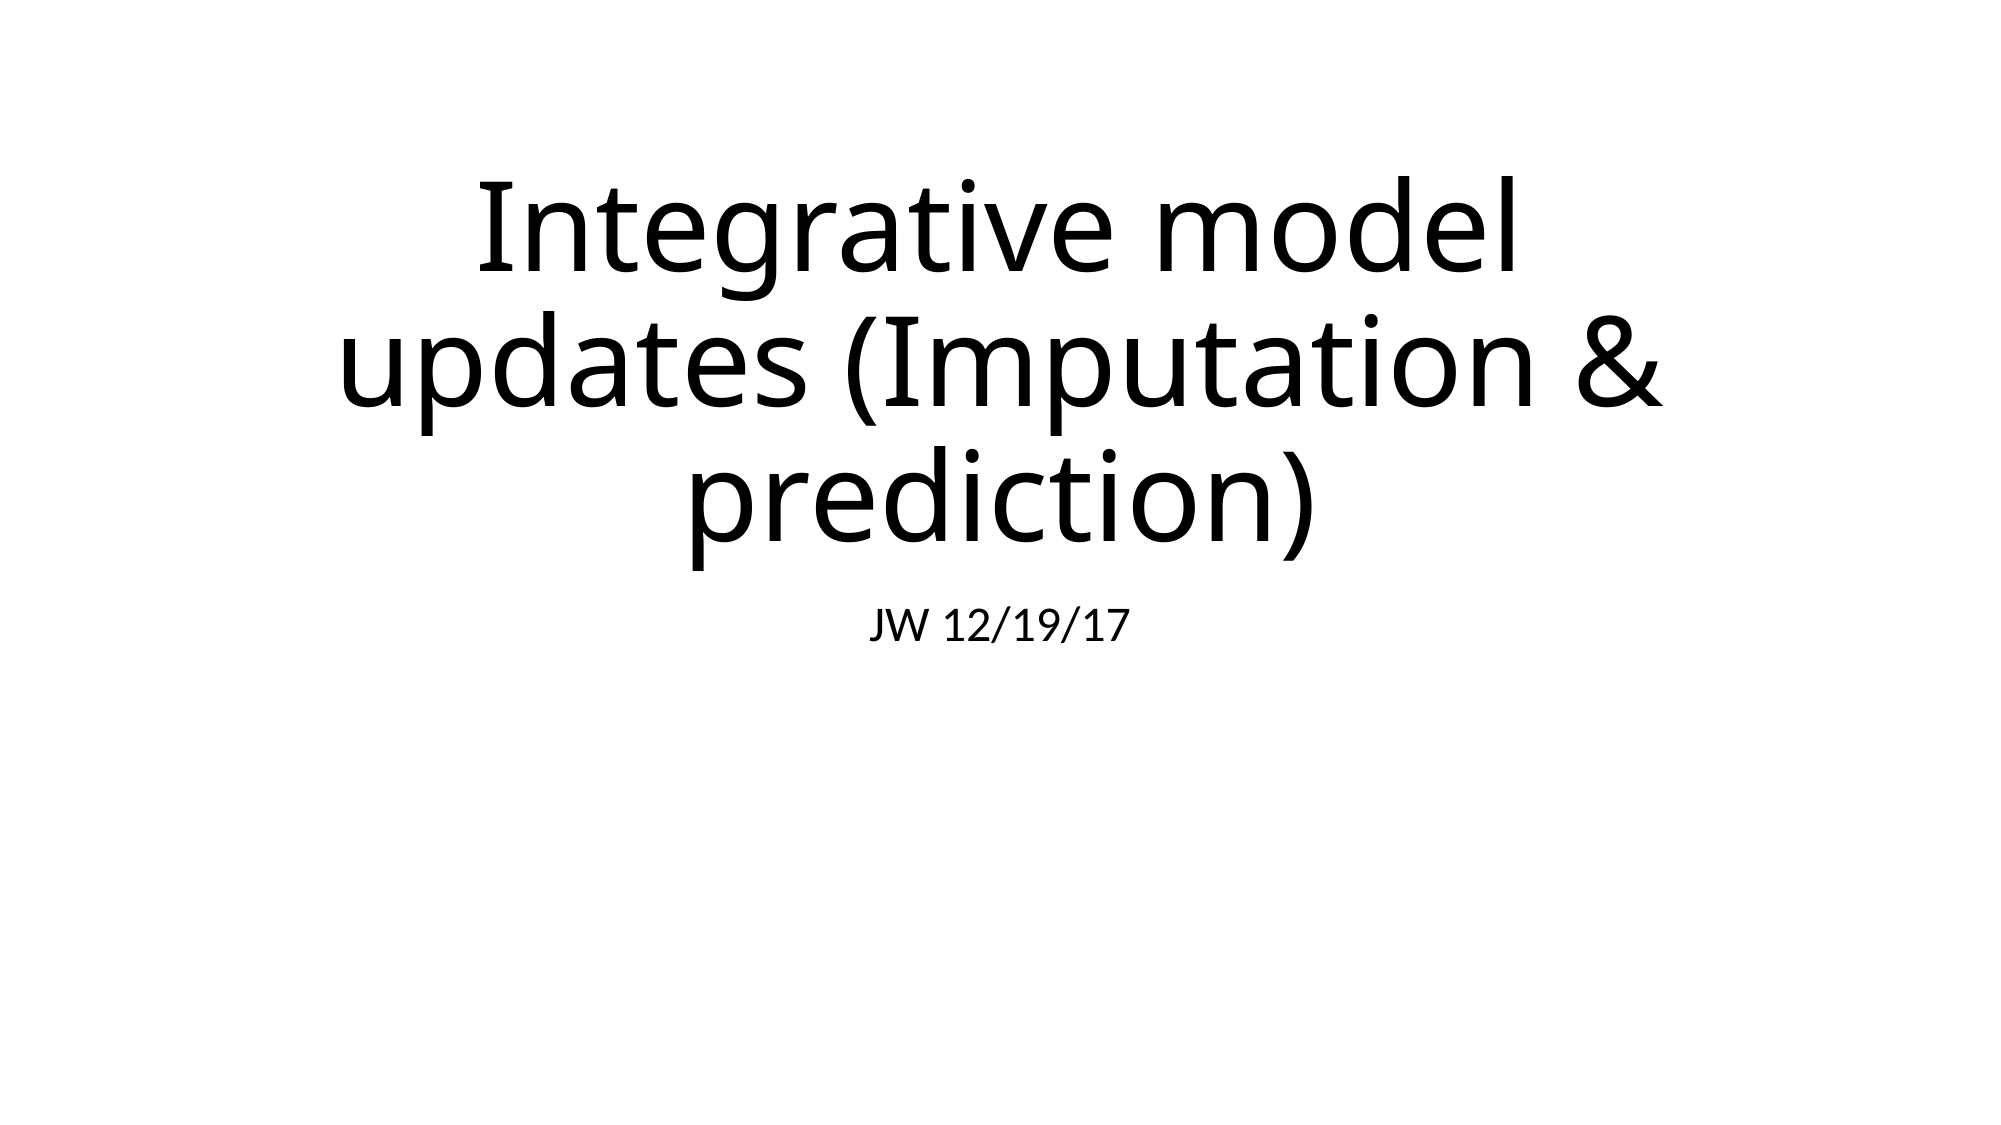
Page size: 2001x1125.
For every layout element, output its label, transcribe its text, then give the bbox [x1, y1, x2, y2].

subtitle JW 12/19/17 [249, 590, 1750, 863]
title Integrative model updates (Imputation & prediction) [249, 184, 1750, 576]
